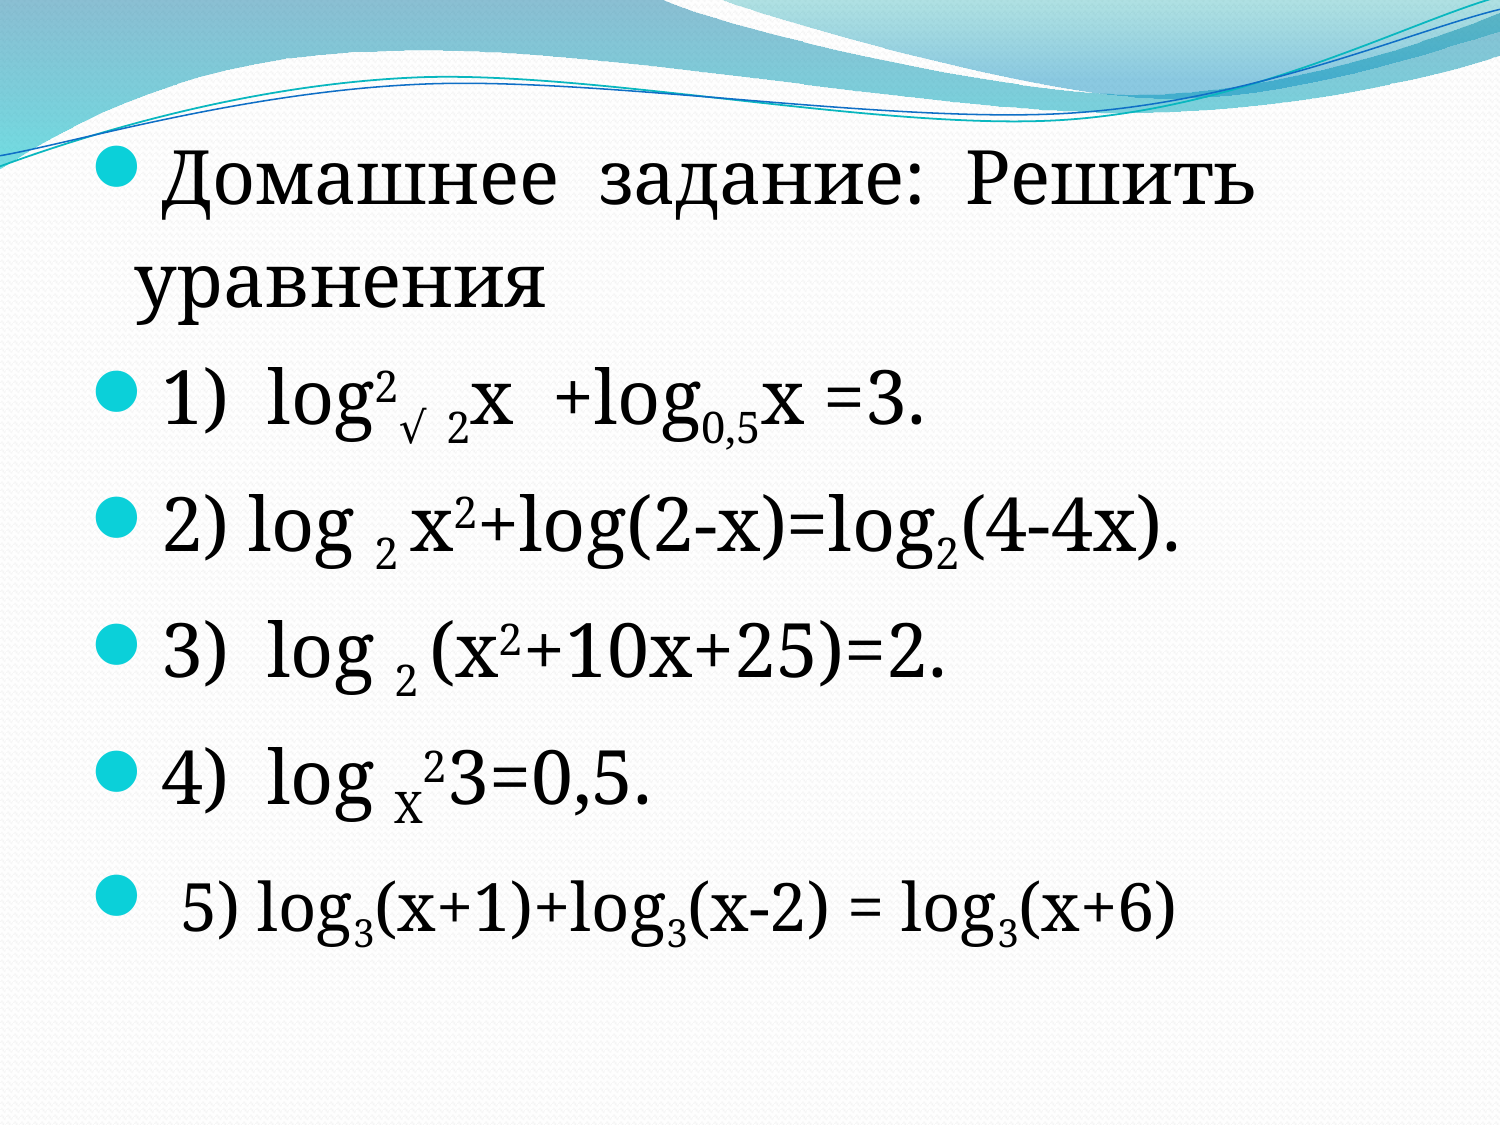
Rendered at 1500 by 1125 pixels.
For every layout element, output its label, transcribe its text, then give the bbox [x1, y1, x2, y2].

list Домашнее задание: Решить уравнения 1) log2√ 2x +log0,5x =3. 2) log 2 x2+log(2-x)=log2(4-4x). 3) log 2 (x2+10x+25)=2. 4) log Х23=0,5. 5) log3(x+1)+log3(x-2) = log3(x+6) [75, 117, 1425, 986]
